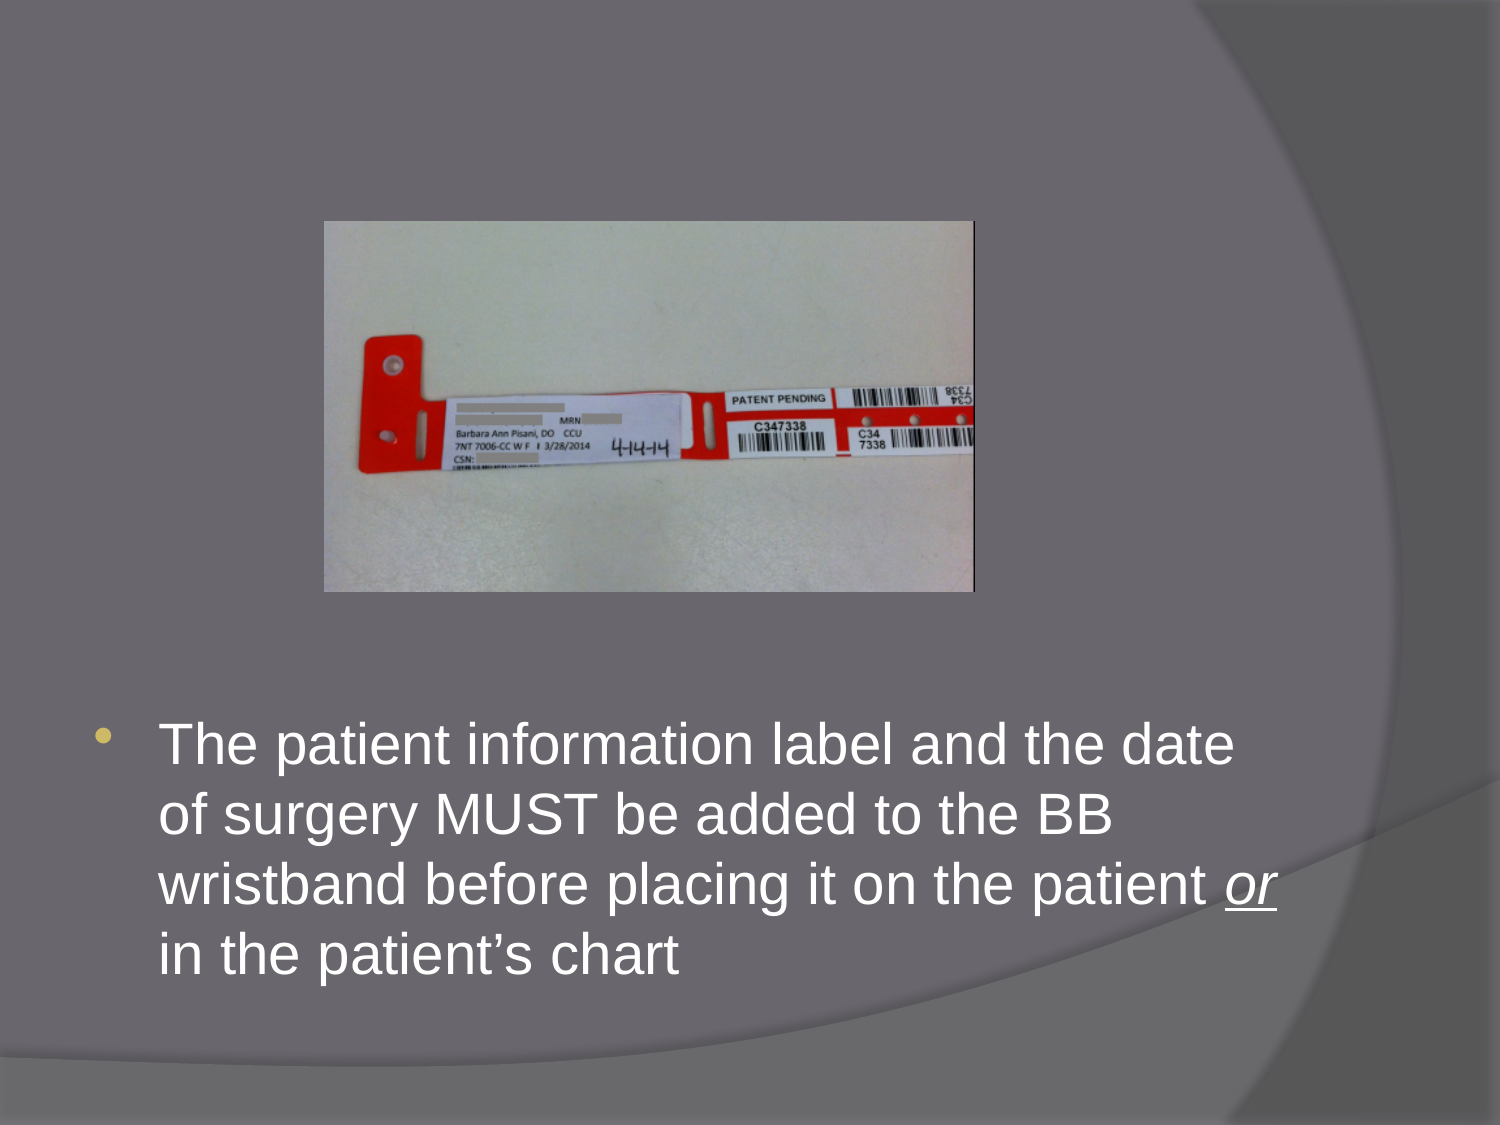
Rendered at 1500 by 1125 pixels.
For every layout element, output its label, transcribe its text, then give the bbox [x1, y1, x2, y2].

picture [324, 221, 976, 593]
list The patient information label and the date of surgery MUST be added to the BB wristband before placing it on the patient or in the patient’s chart [75, 262, 1300, 1005]
